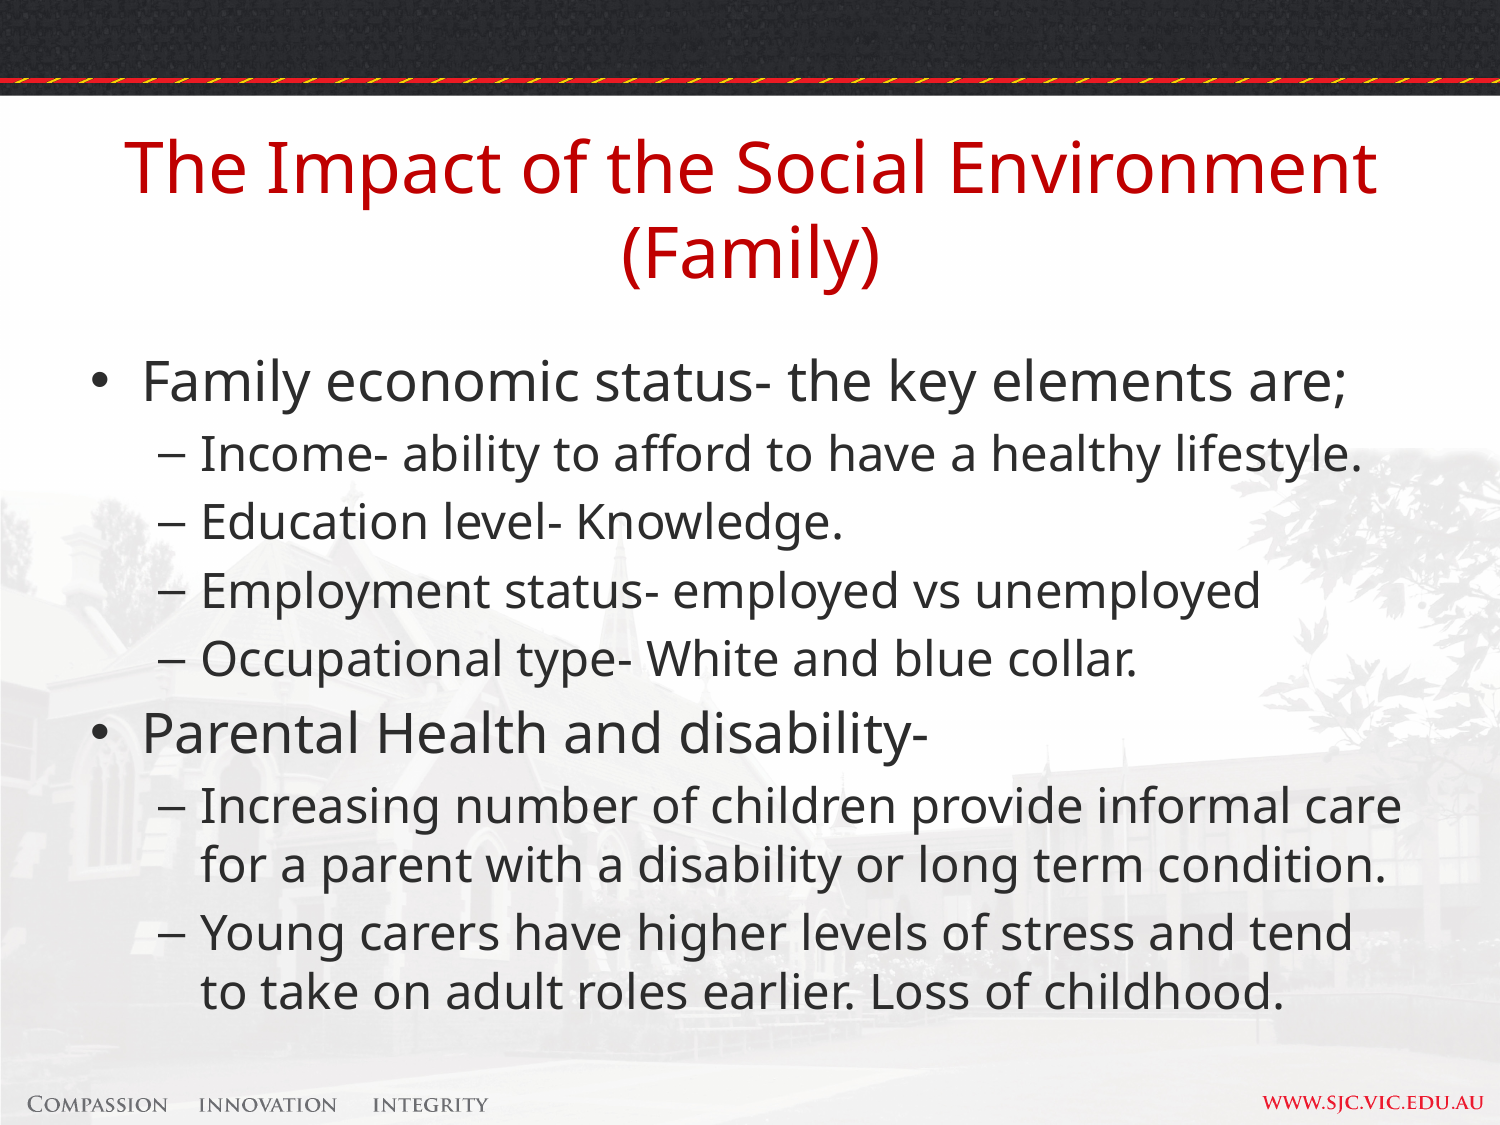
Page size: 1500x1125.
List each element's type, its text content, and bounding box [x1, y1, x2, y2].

title The Impact of the Social Environment (Family) [76, 113, 1427, 302]
list Family economic status- the key elements are; Income- ability to afford to have a healthy lifestyle. Education level- Knowledge. Employment status- employed vs unemployed Occupational type- White and blue collar. Parental Health and disability- Increasing number of children provide informal care for a parent with a disability or long term condition. Young carers have higher levels of stress and tend to take on adult roles earlier. Loss of childhood. [75, 338, 1425, 1083]
picture [0, 0, 1500, 1125]
